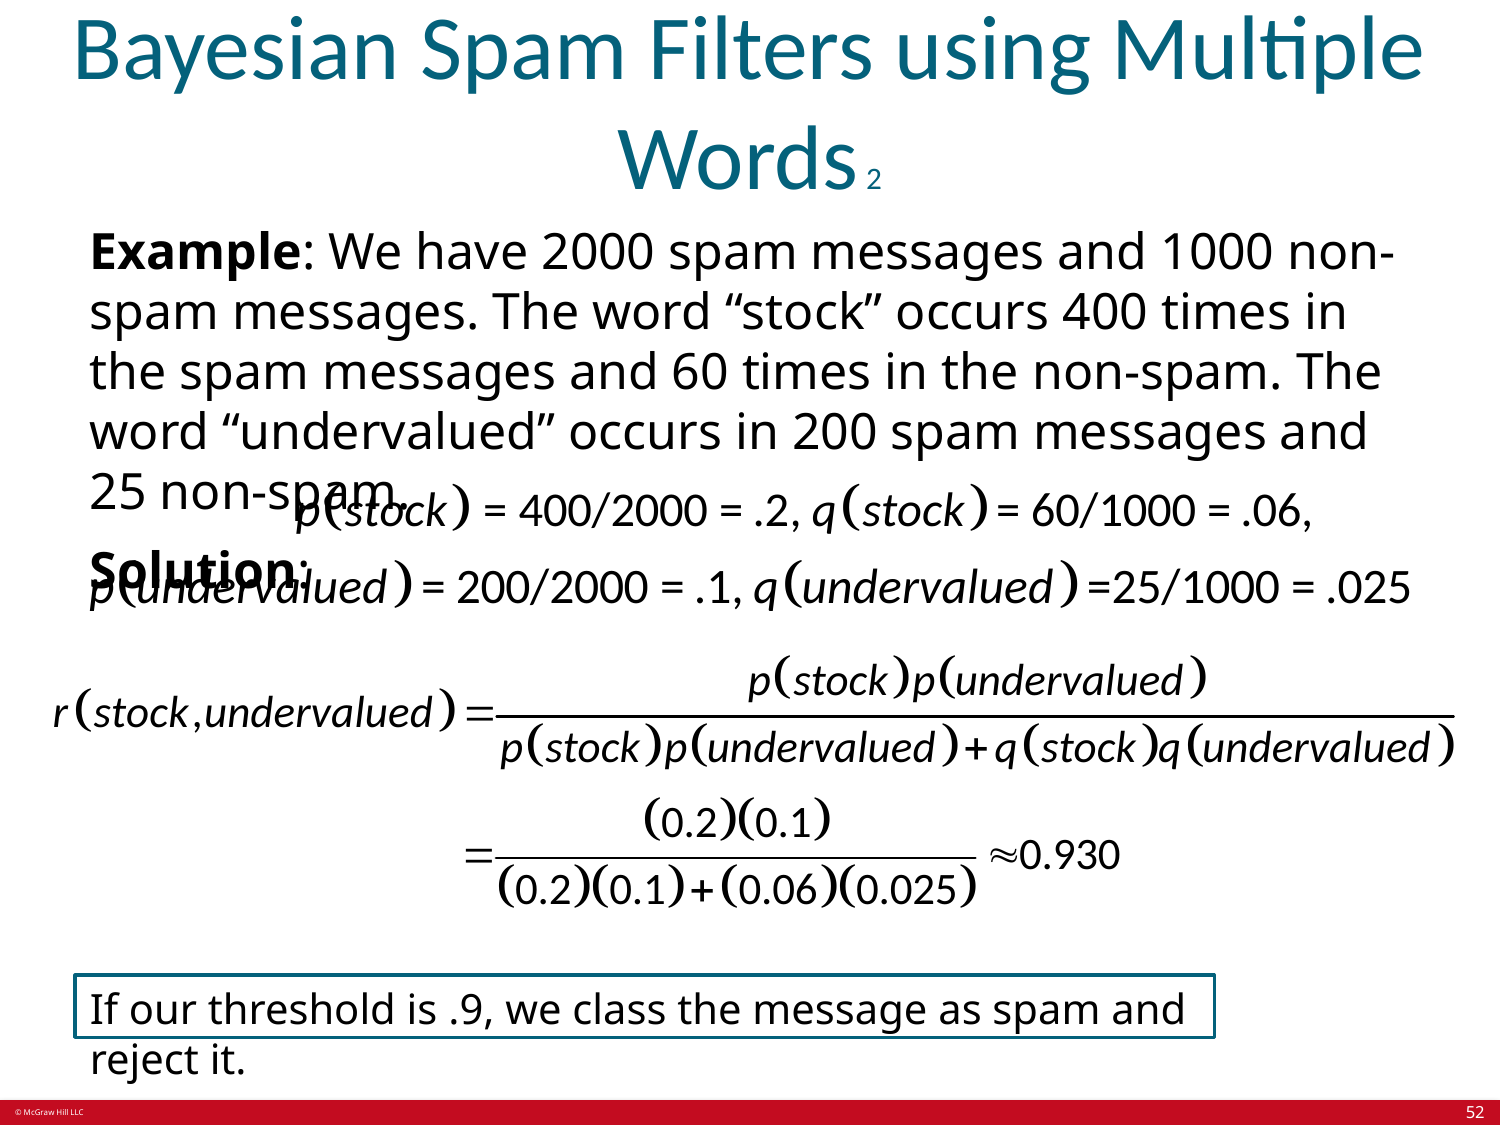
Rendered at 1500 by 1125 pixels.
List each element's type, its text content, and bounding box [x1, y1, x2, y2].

list If our threshold is .9, we class the message as spam and reject it. [75, 975, 1215, 1038]
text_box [287, 473, 1321, 548]
list Example: We have 2000 spam messages and 1000 non-spam messages. The word “stock” occurs 400 times in the spam messages and 60 times in the non-spam. The word “undervalued” occurs in 200 spam messages and 25 non-spam. Solution: [75, 212, 1440, 625]
title Bayesian Spam Filters using Multiple Words 2 [0, 0, 1500, 195]
text_box 52 [1424, 1099, 1500, 1125]
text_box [46, 649, 1465, 928]
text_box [80, 549, 1418, 633]
